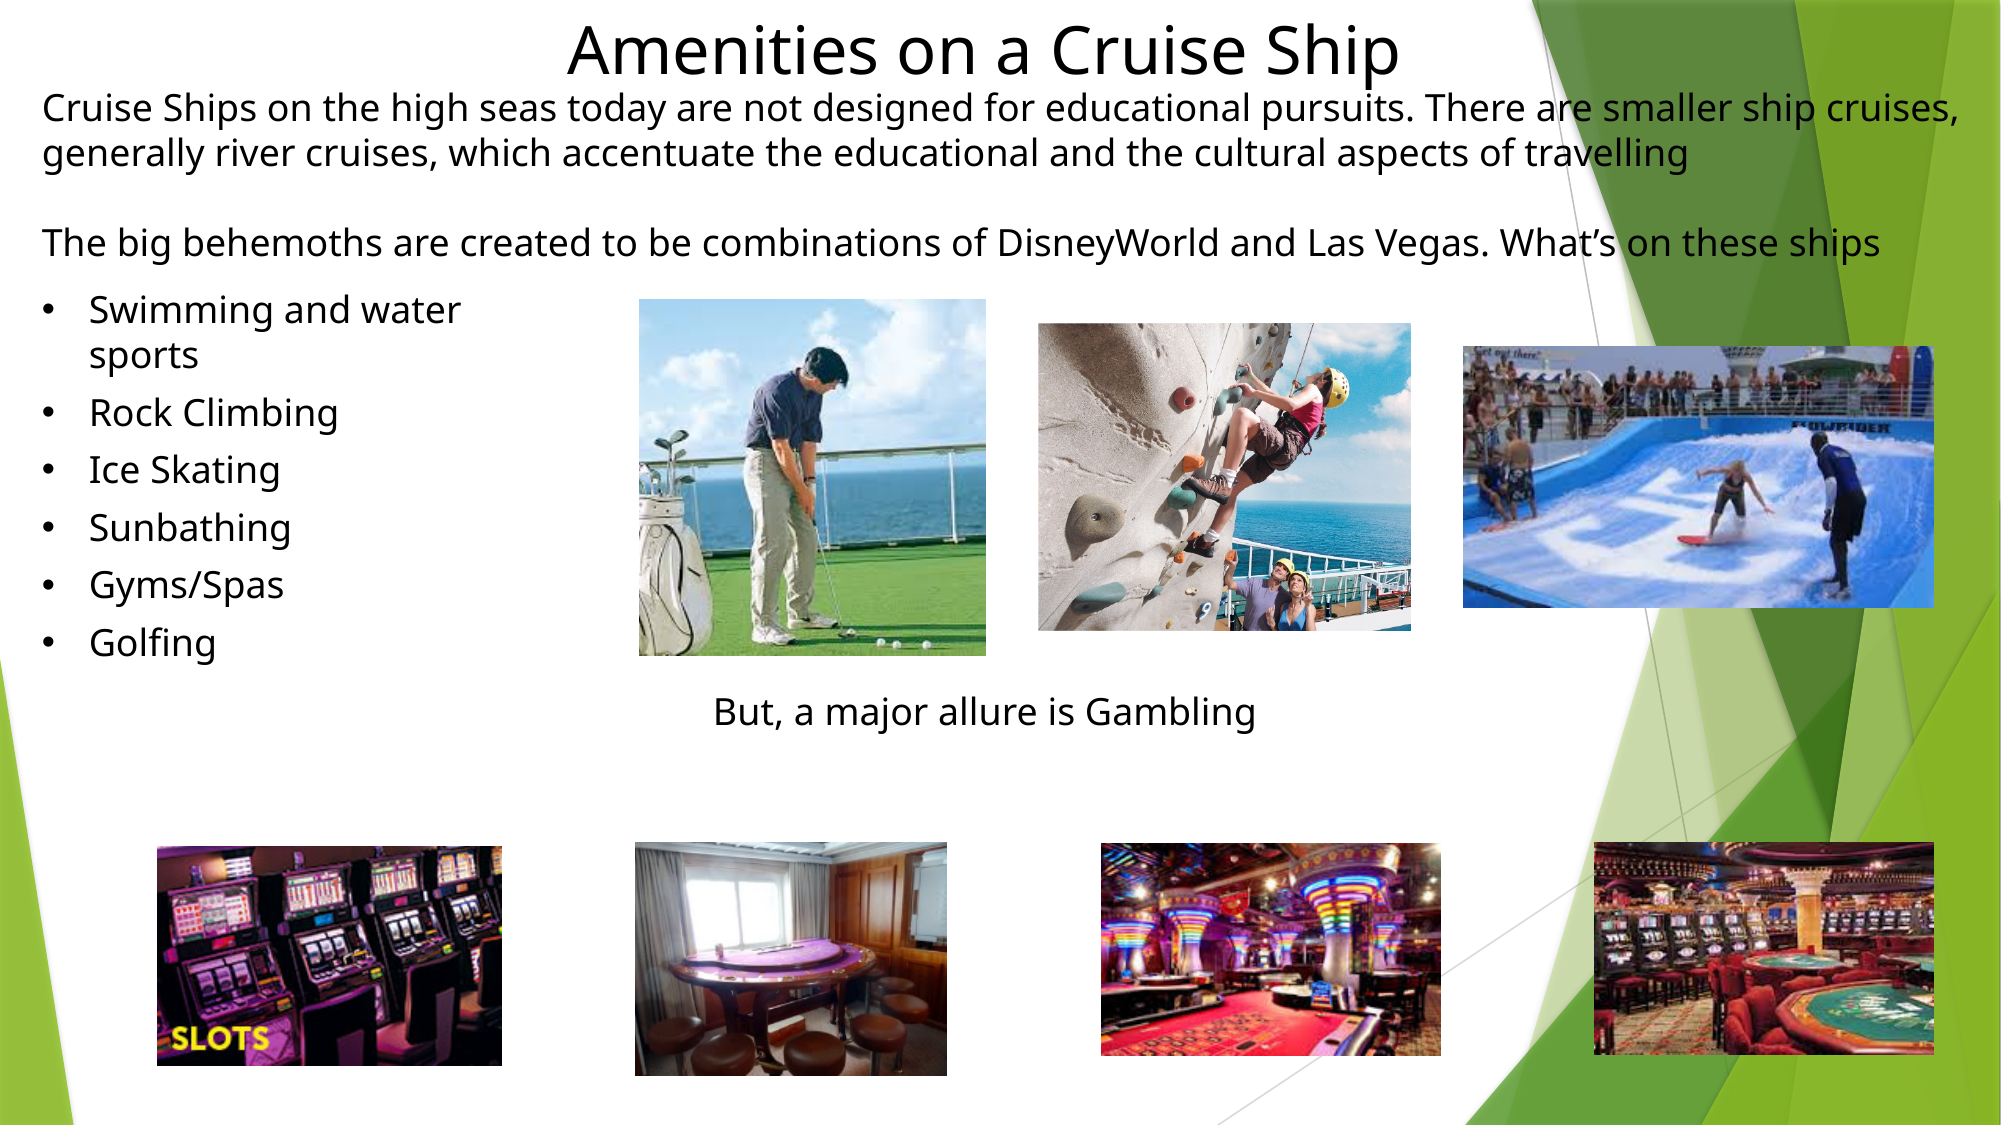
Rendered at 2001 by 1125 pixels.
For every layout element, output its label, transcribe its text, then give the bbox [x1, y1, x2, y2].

picture [157, 846, 502, 1066]
text_box Cruise Ships on the high seas today are not designed for educational pursuits. There are smaller ship cruises, generally river cruises, which accentuate the educational and the cultural aspects of travelling The big behemoths are created to be combinations of DisneyWorld and Las Vegas. What’s on these ships [27, 76, 1978, 317]
picture [1462, 346, 1935, 609]
text_box Swimming and water sports Rock Climbing Ice Skating Sunbathing Gyms/Spas Golfing [27, 279, 507, 672]
picture [1594, 841, 1935, 1056]
text_box Amenities on a Cruise Ship [78, 0, 1892, 76]
picture [634, 841, 947, 1077]
picture [1037, 323, 1411, 632]
text_box But, a major allure is Gambling [481, 680, 1489, 740]
picture [1100, 842, 1441, 1056]
picture [639, 298, 986, 656]
